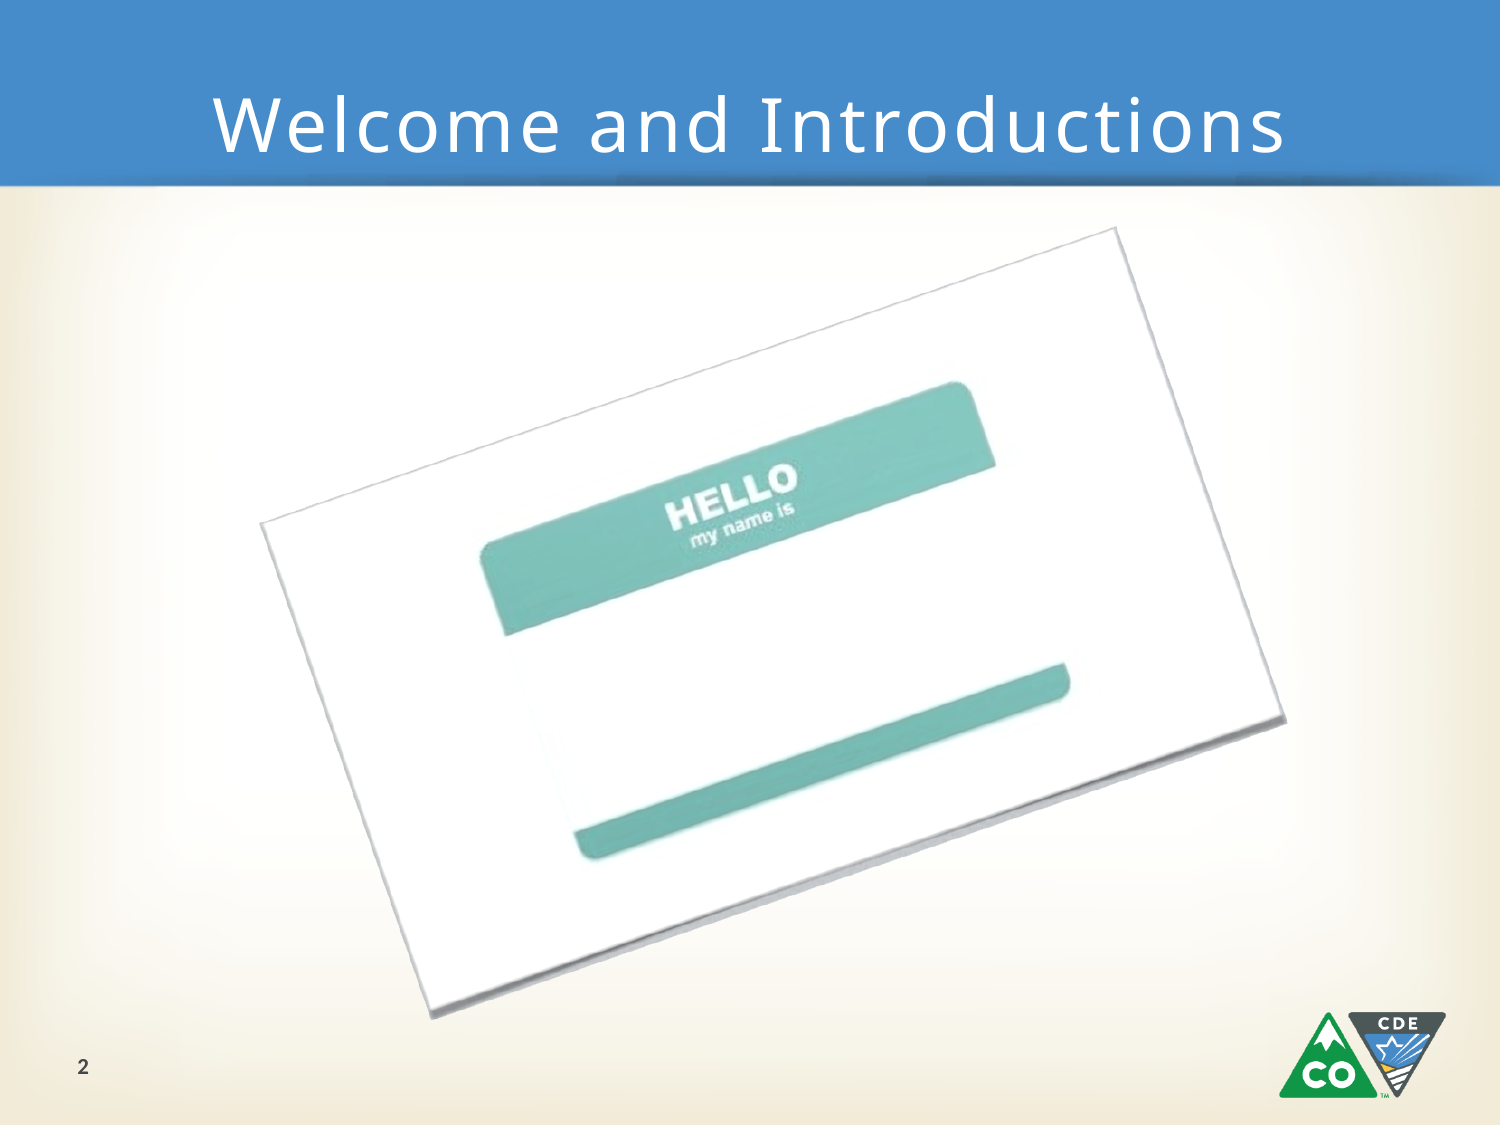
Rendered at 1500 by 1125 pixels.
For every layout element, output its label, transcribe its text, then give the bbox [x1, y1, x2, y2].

title Welcome and Introductions [62, 58, 1438, 187]
footer 2 [62, 1042, 613, 1088]
picture [0, 0, 1500, 1125]
